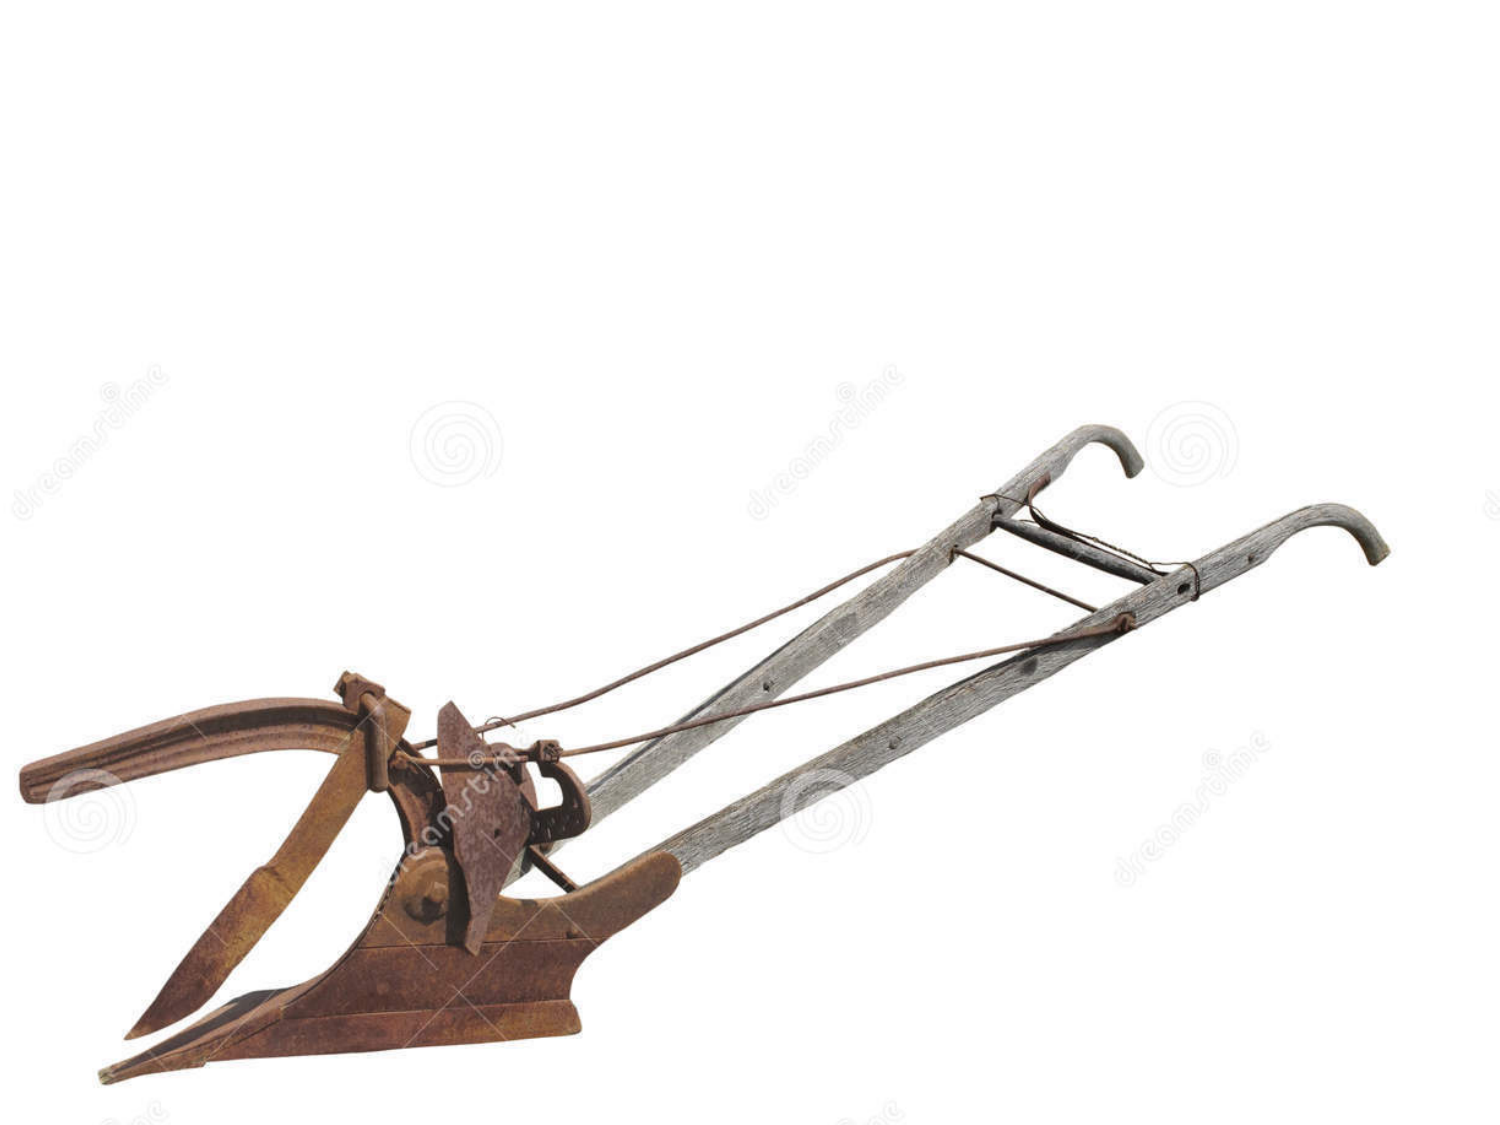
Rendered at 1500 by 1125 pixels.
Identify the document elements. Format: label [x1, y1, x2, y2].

picture [0, 234, 1500, 1125]
